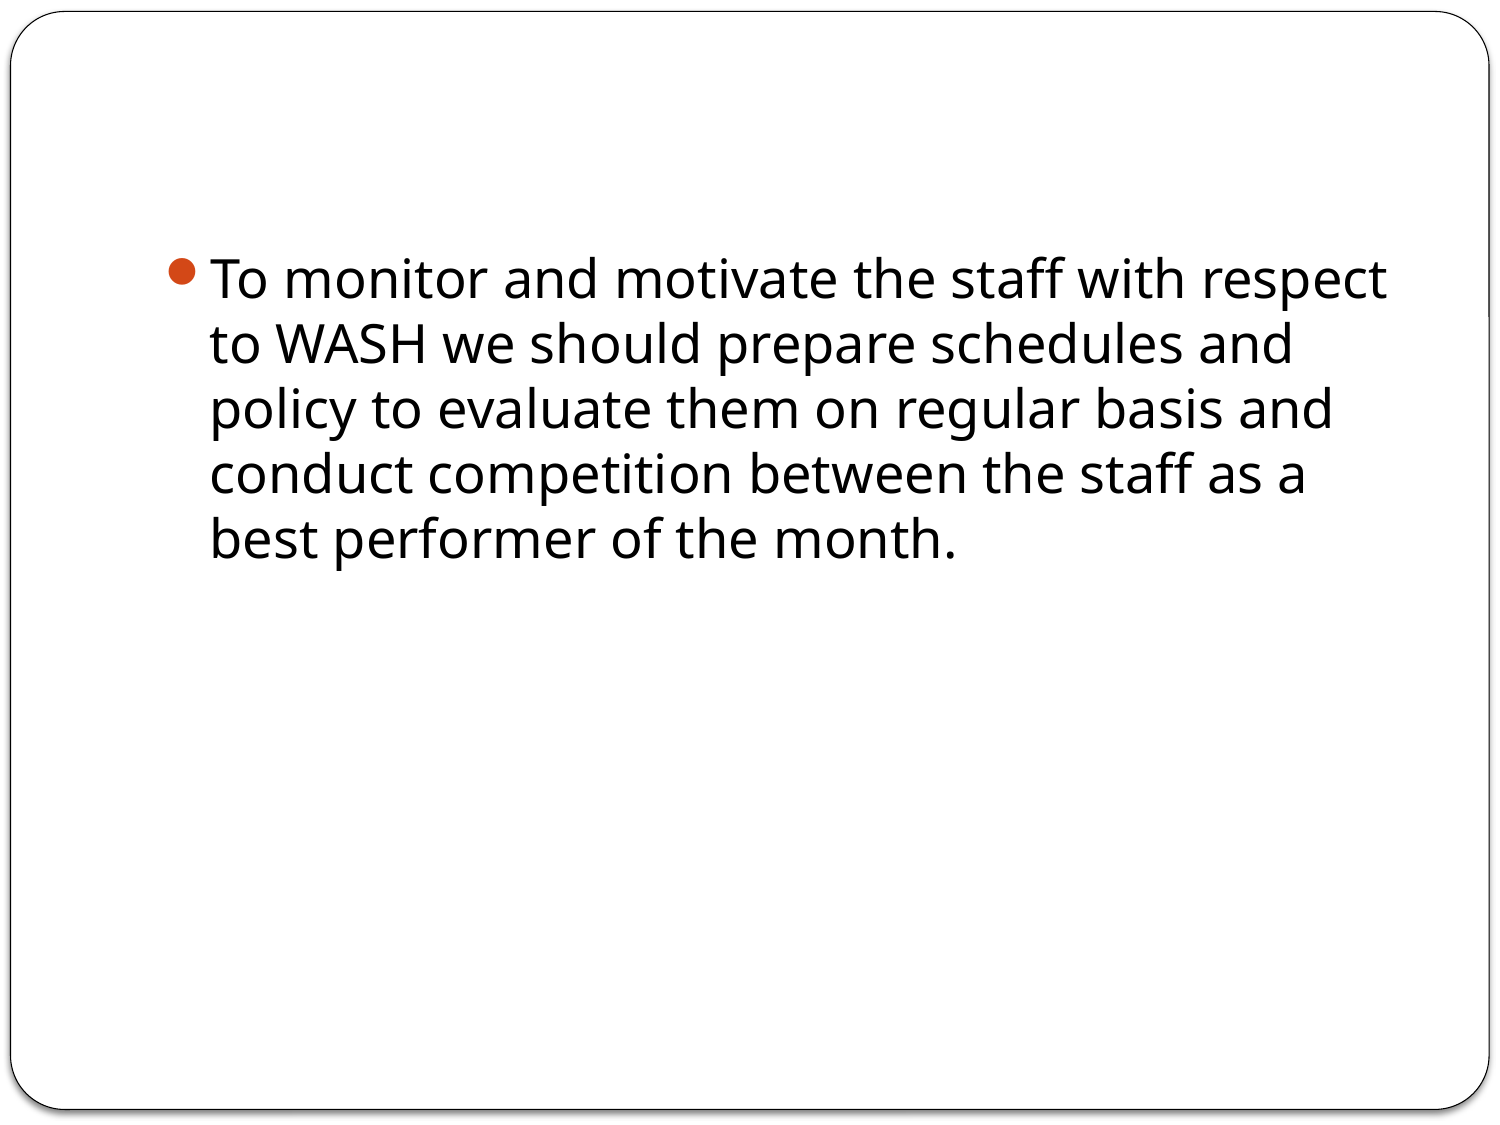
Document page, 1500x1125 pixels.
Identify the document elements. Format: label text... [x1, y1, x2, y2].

list To monitor and motivate the staff with respect to WASH we should prepare schedules and policy to evaluate them on regular basis and conduct competition between the staff as a best performer of the month. [150, 237, 1425, 988]
